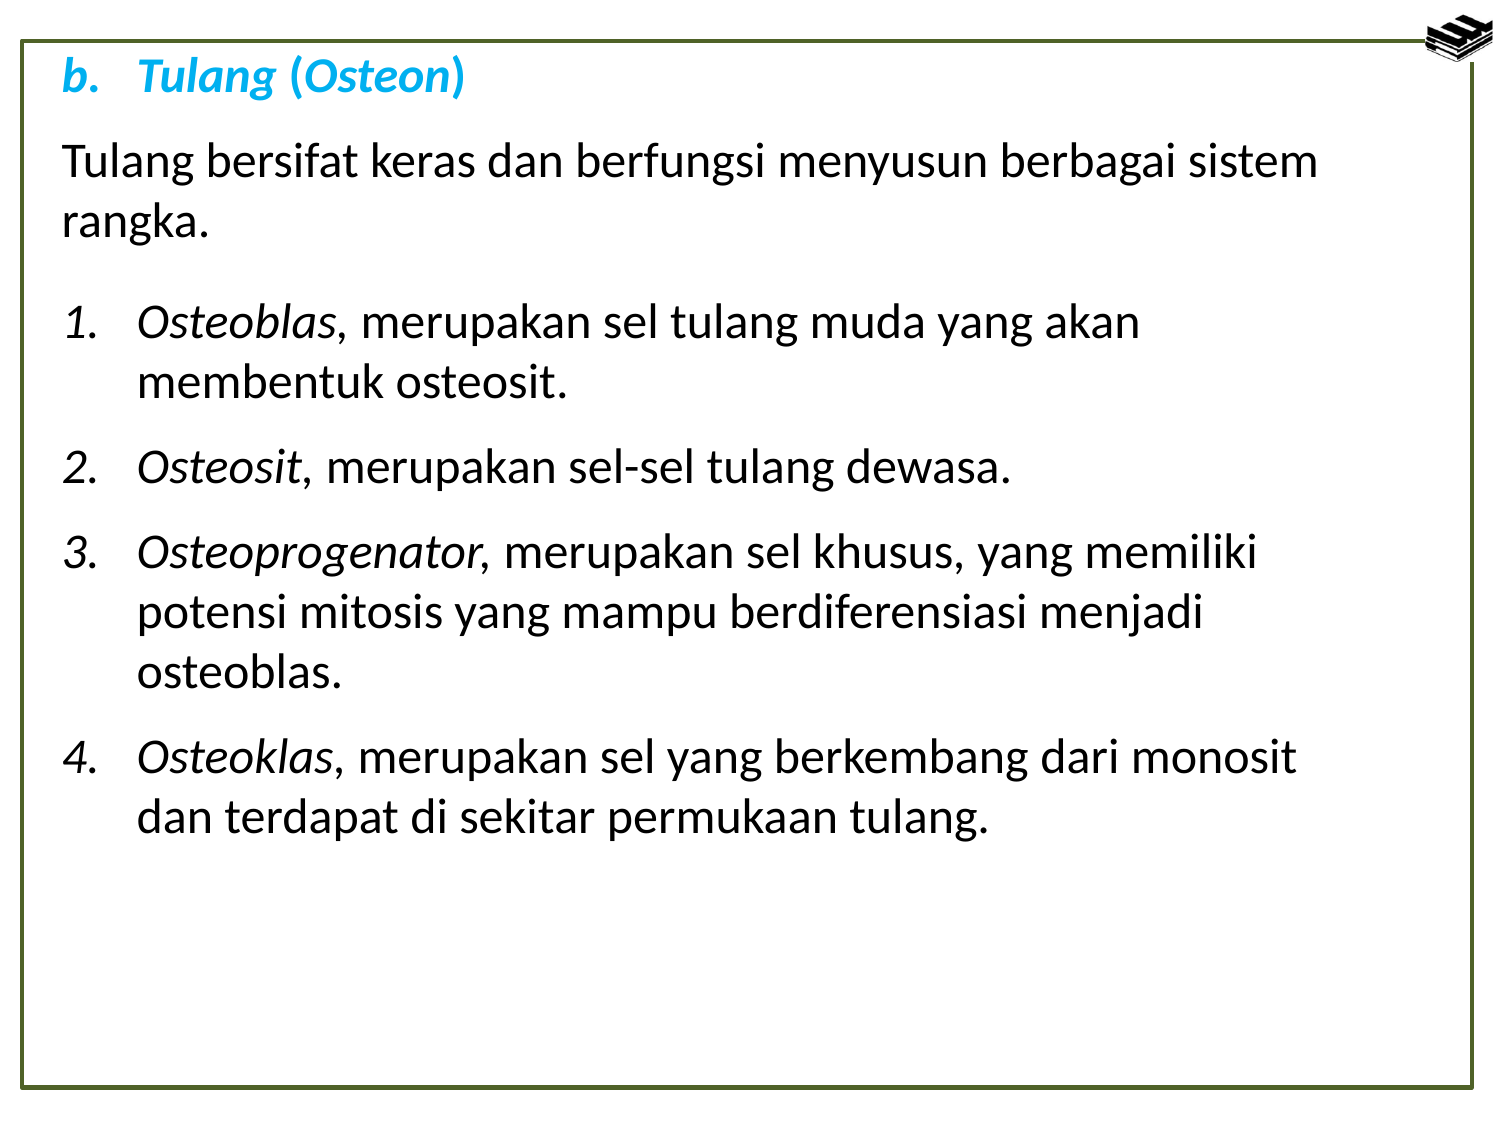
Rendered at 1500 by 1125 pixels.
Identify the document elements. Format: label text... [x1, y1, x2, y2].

text_box Tulang (Osteon) Tulang bersifat keras dan berfungsi menyusun berbagai sistem rangka. [46, 35, 1430, 255]
text_box Osteoblas, merupakan sel tulang muda yang akan membentuk osteosit. Osteosit, merupakan sel-sel tulang dewasa. Osteoprogenator, merupakan sel khusus, yang memiliki potensi mitosis yang mampu berdiferensiasi menjadi osteoblas. Osteoklas, merupakan sel yang berkembang dari monosit dan terdapat di sekitar permukaan tulang. [46, 281, 1395, 851]
picture [1425, 11, 1493, 62]
